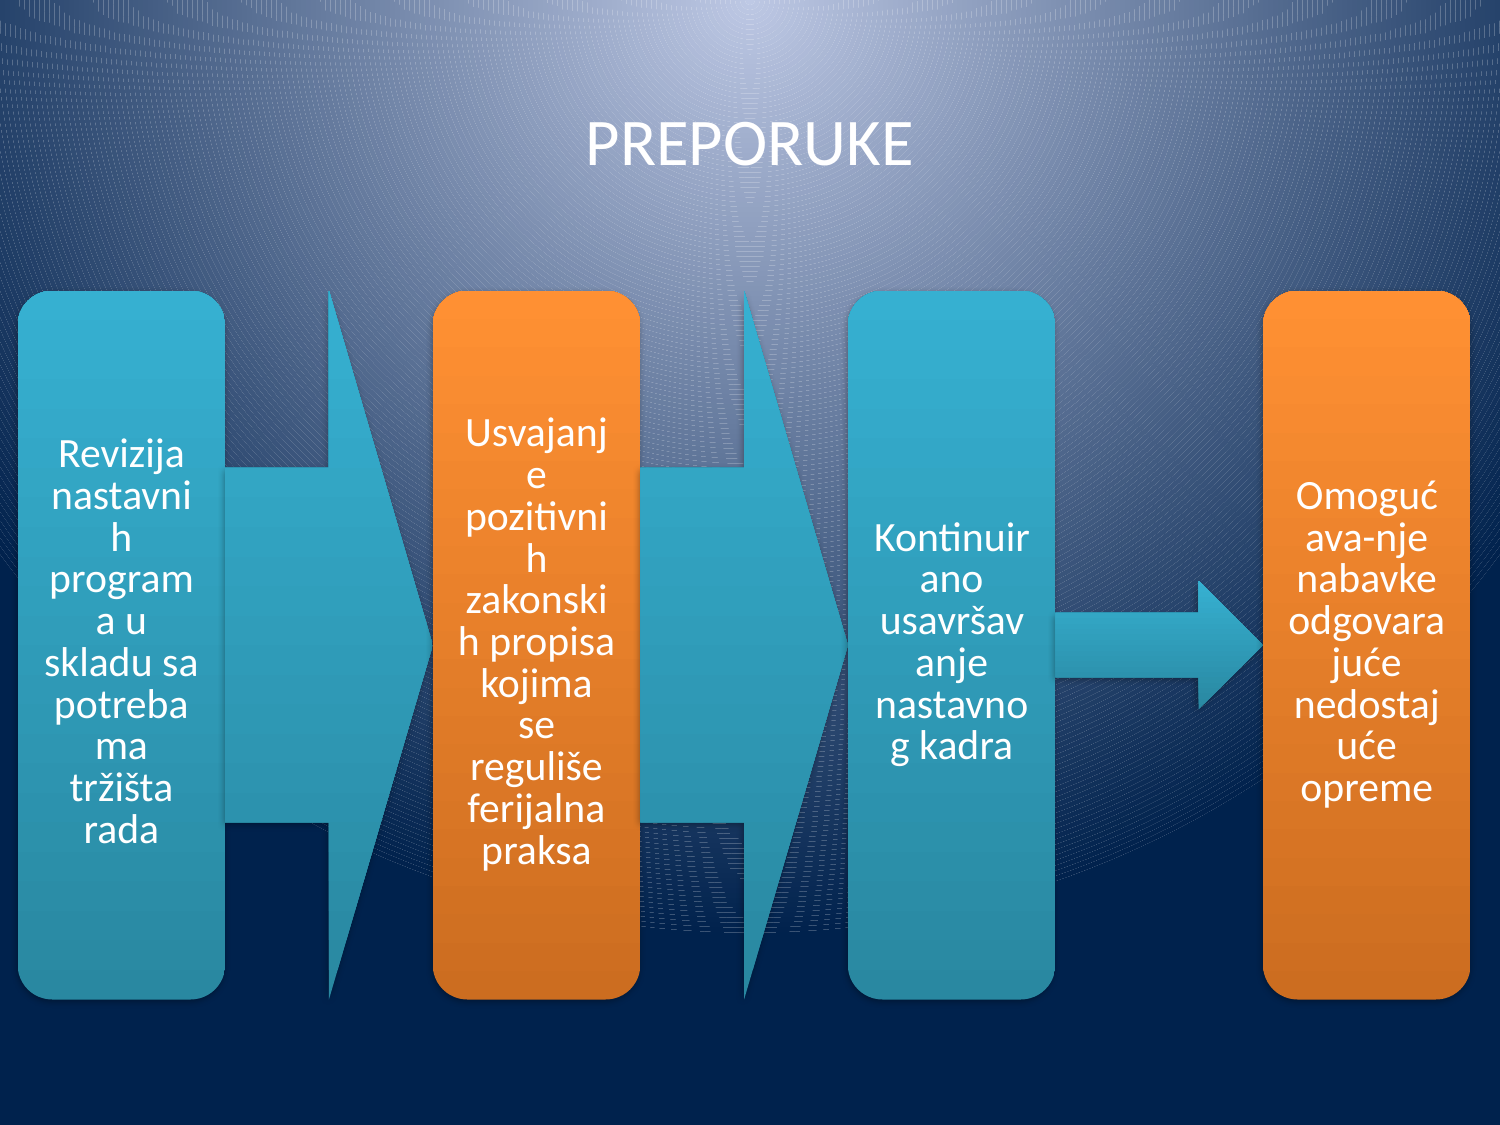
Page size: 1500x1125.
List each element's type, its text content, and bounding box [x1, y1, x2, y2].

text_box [17, 290, 1471, 1000]
title PREPORUKE [75, 45, 1425, 233]
